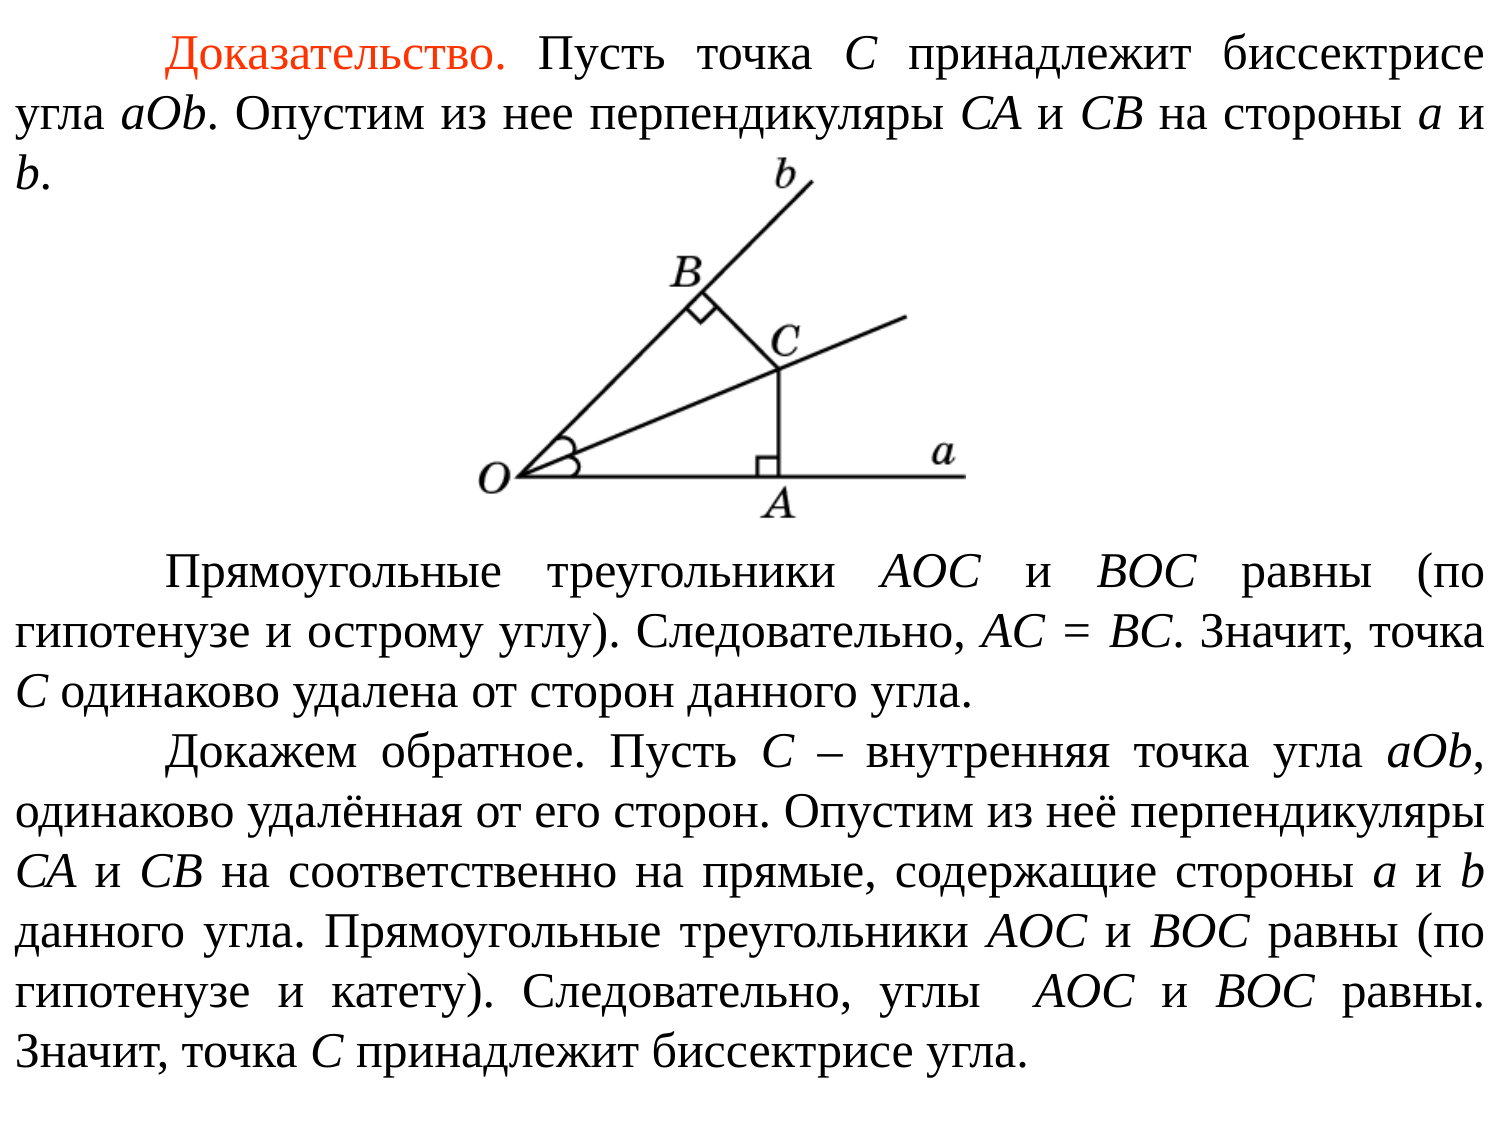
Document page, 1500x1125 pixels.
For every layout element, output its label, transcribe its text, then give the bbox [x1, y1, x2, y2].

text_box Прямоугольные треугольники AOC и BOC равны (по гипотенузе и острому углу). Следовательно, AC = BC. Значит, точка С одинаково удалена от сторон данного угла. Докажем обратное. Пусть C – внутренняя точка угла aOb, одинаково удалённая от его сторон. Опустим из неё перпендикуляры СА и CB на соответственно на прямые, содержащие стороны а и b данного угла. Прямоугольные треугольники АOС и ВOС равны (по гипотенузе и катету). Следовательно, углы AOC и BOC равны. Значит, точка C принадлежит биссектрисе угла. [0, 530, 1500, 1085]
text_box Доказательство. Пусть точка C принадлежит биссектрисе угла aOb. Опустим из нее перпендикуляры СА и CB на стороны а и b. [0, 11, 1500, 207]
picture [478, 148, 966, 531]
